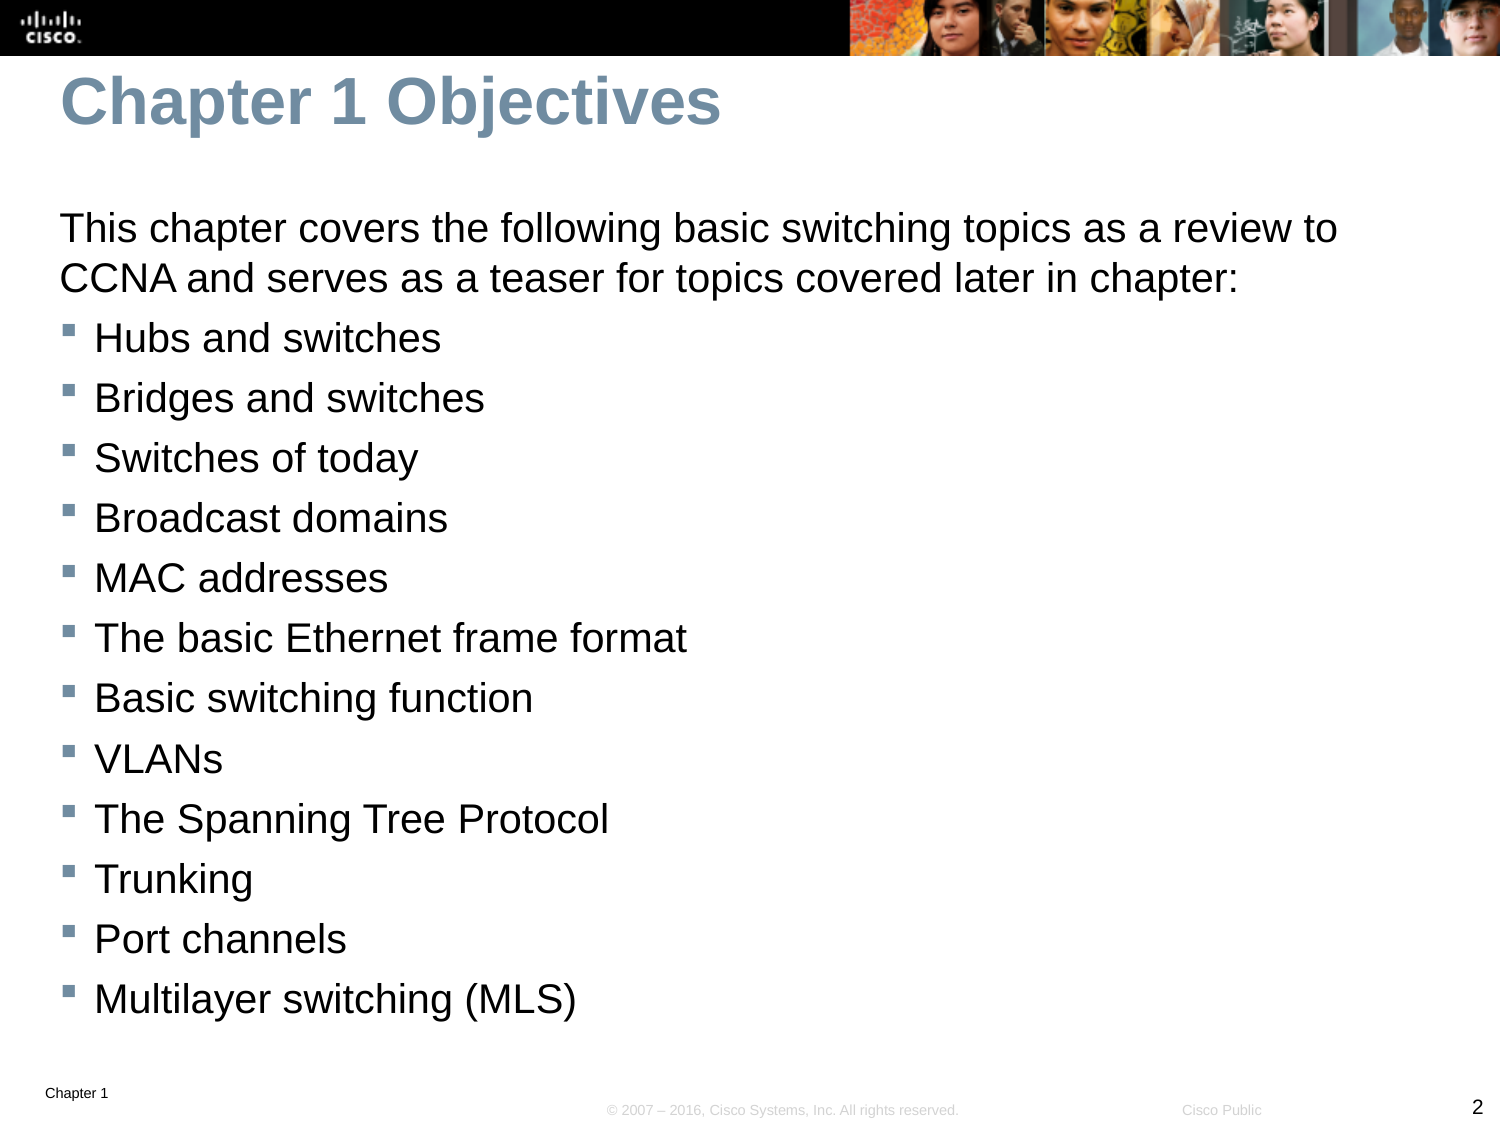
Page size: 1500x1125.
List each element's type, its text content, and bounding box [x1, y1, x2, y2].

list This chapter covers the following basic switching topics as a review to CCNA and serves as a teaser for topics covered later in chapter: Hubs and switches Bridges and switches Switches of today Broadcast domains MAC addresses The basic Ethernet frame format Basic switching function VLANs The Spanning Tree Protocol Trunking Port channels Multilayer switching (MLS) [45, 193, 1444, 1037]
picture [0, 0, 1500, 56]
title Chapter 1 Objectives [45, 59, 1444, 182]
